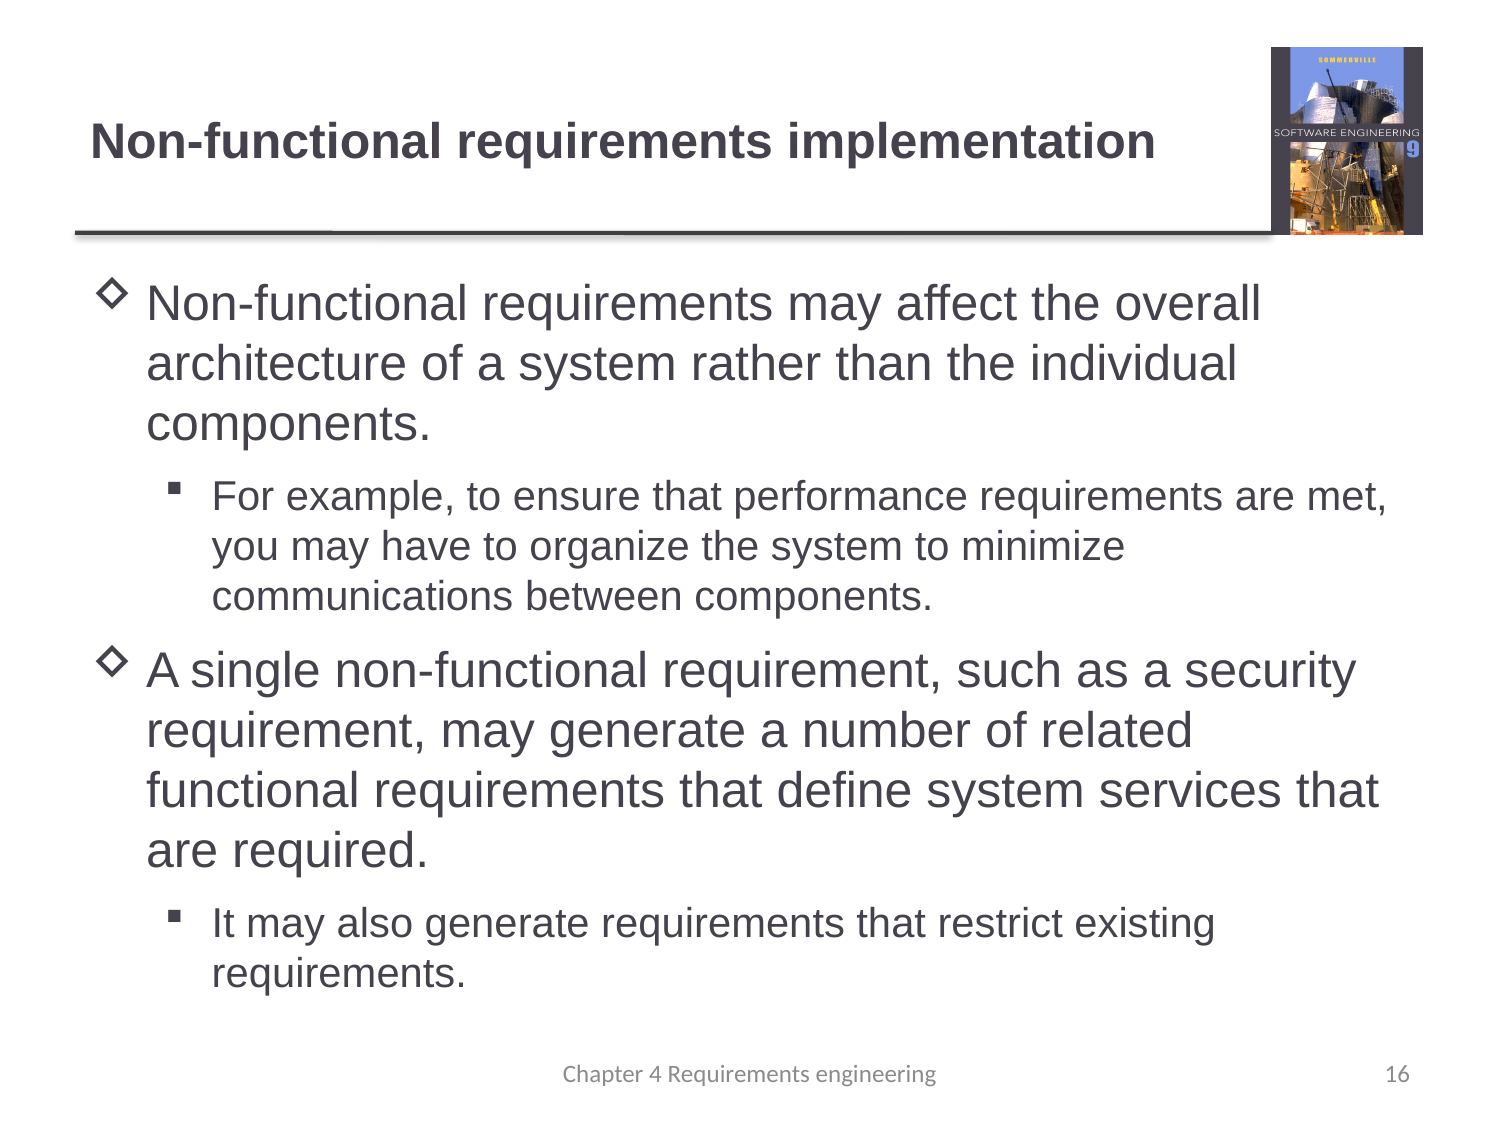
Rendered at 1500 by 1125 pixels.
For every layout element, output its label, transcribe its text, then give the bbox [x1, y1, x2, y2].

slide_number 16 [1074, 1042, 1425, 1103]
footer Chapter 4 Requirements engineering [512, 1042, 988, 1103]
title Non-functional requirements implementation [74, 44, 1272, 233]
picture [1272, 47, 1423, 235]
list Non-functional requirements may affect the overall architecture of a system rather than the individual components. For example, to ensure that performance requirements are met, you may have to organize the system to minimize communications between components. A single non-functional requirement, such as a security requirement, may generate a number of related functional requirements that define system services that are required. It may also generate requirements that restrict existing requirements. [75, 262, 1425, 1005]
